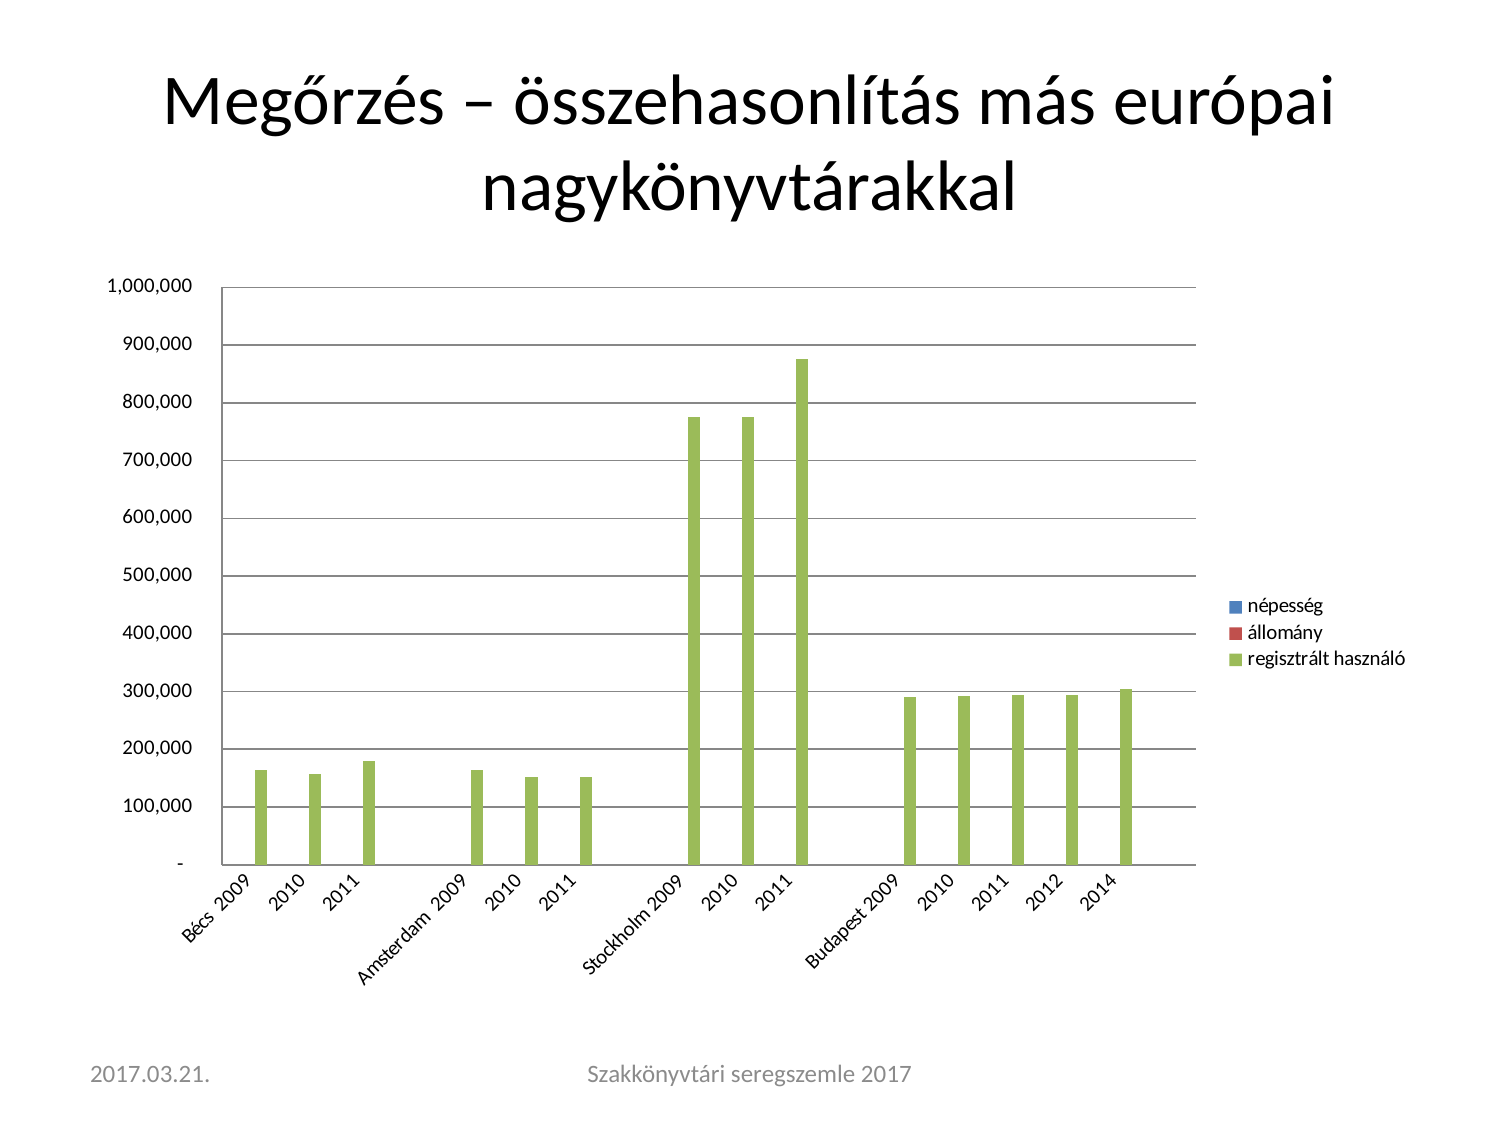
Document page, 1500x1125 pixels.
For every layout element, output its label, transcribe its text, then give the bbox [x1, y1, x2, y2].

chart [74, 262, 1426, 1006]
title Megőrzés – összehasonlítás más európai nagykönyvtárakkal [75, 45, 1425, 233]
footer Szakkönyvtári seregszemle 2017 [512, 1042, 988, 1103]
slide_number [75, 1042, 425, 1103]
